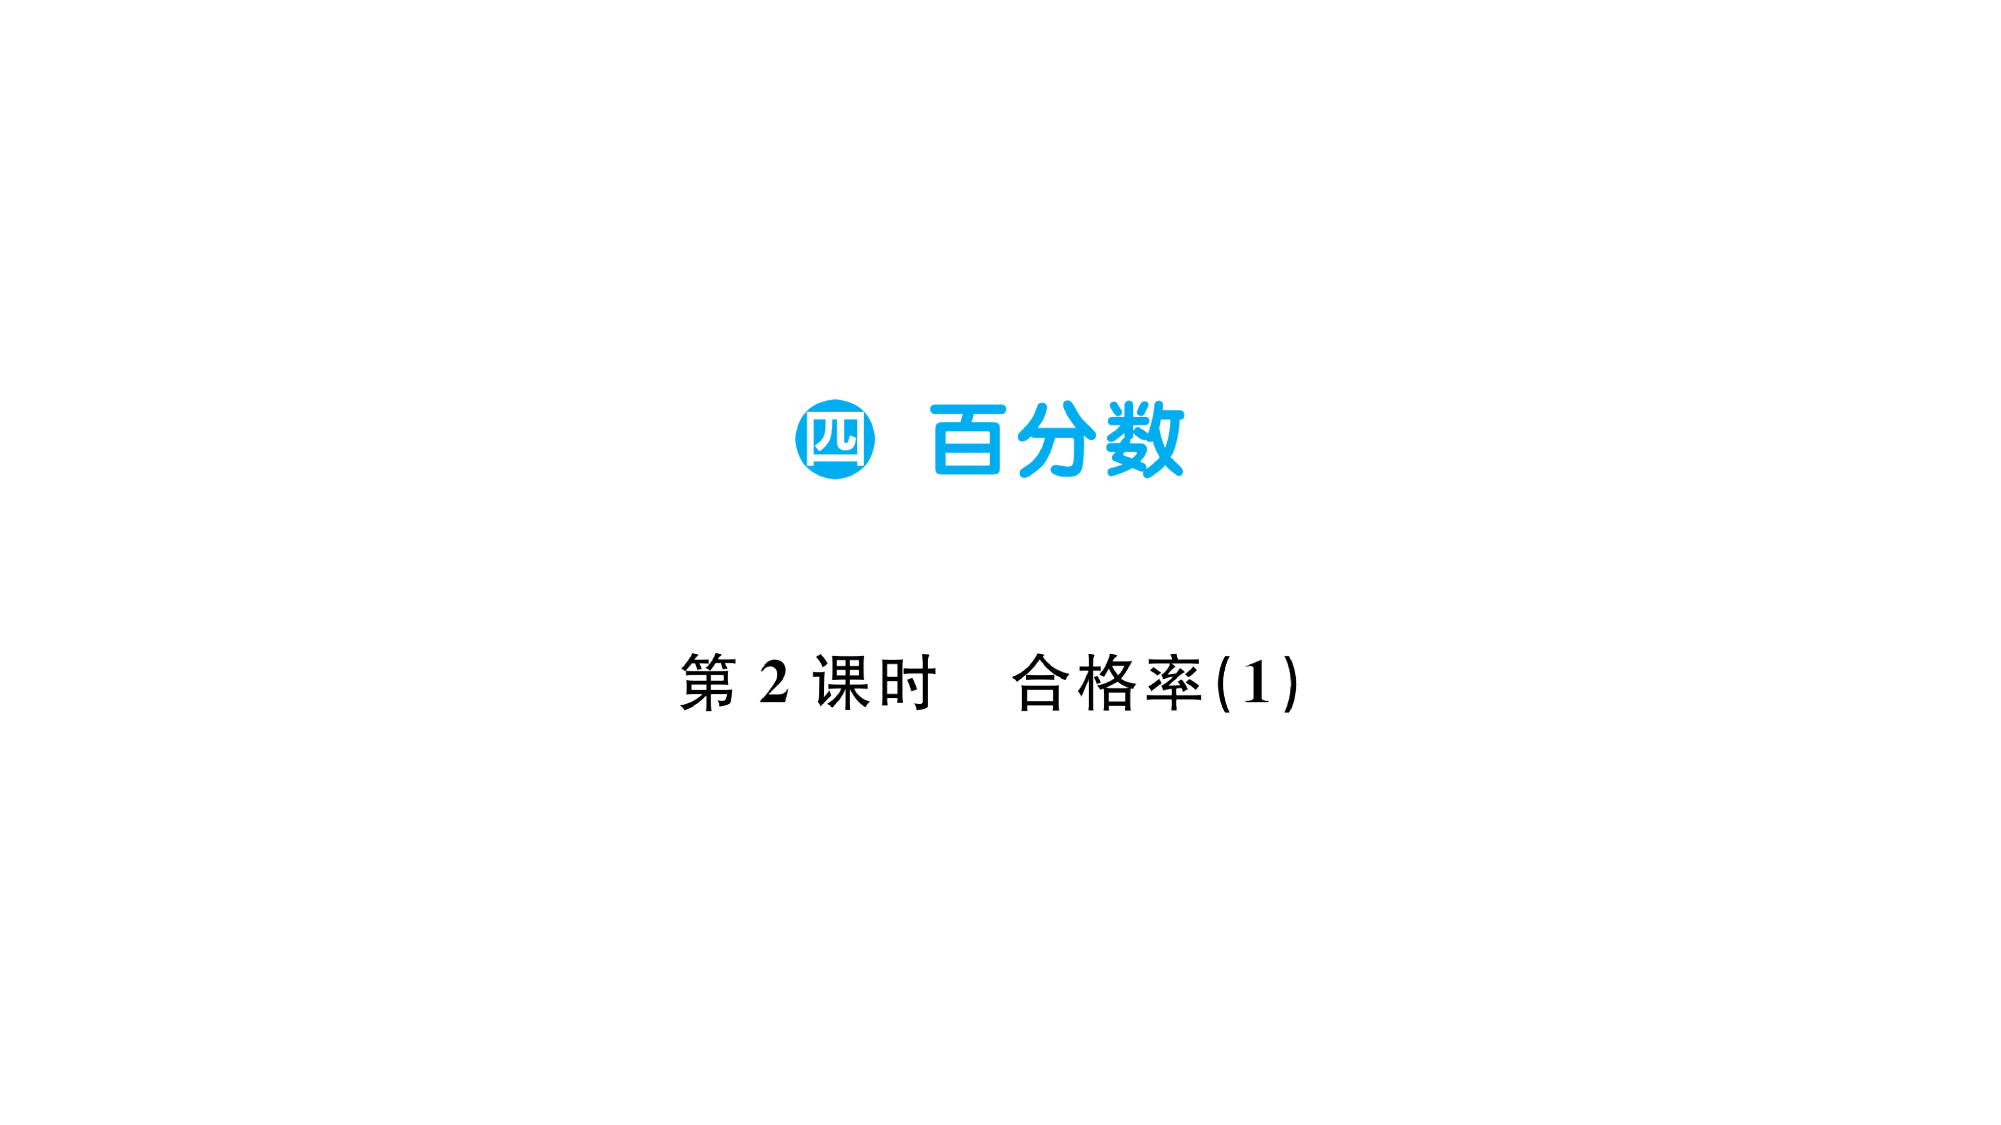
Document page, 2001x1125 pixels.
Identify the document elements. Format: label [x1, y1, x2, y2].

picture [791, 382, 1209, 498]
picture [676, 625, 1324, 733]
